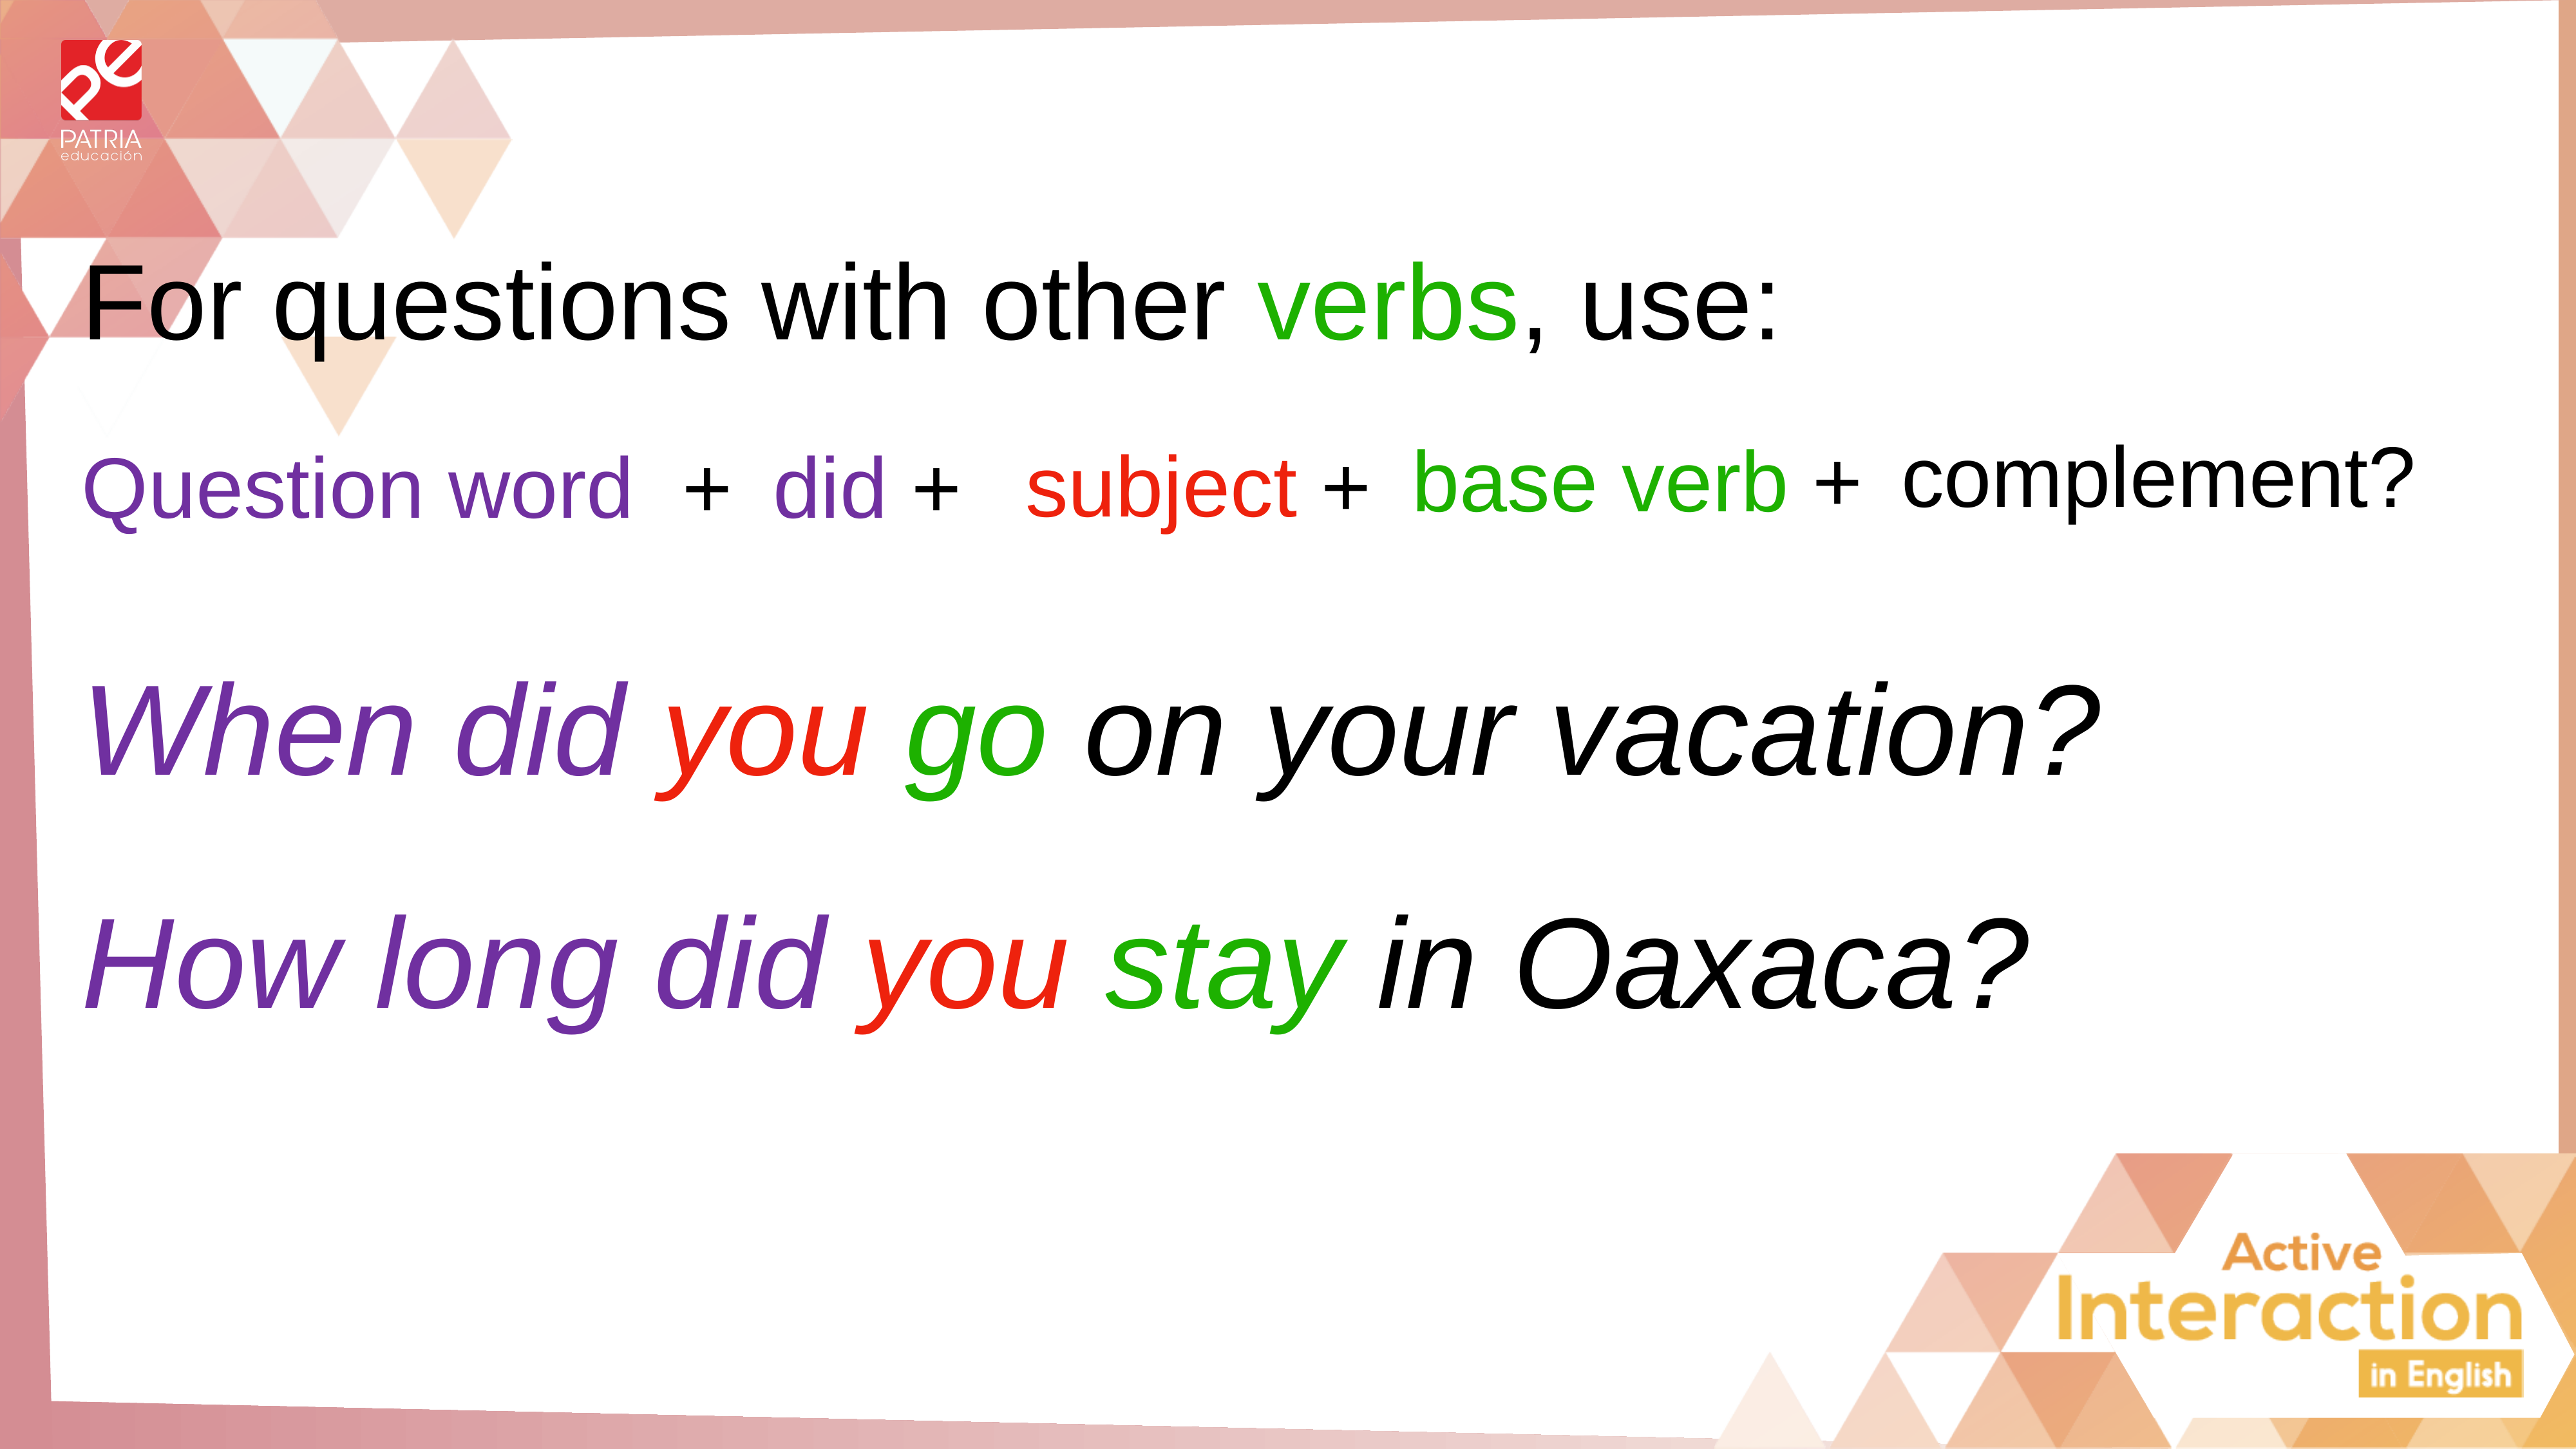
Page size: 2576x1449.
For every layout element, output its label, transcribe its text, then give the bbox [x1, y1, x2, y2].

text_box For questions with other verbs, use: [62, 223, 2250, 372]
text_box subject + [1006, 421, 1521, 544]
text_box How long did you stay in Oaxaca? [62, 869, 2107, 1044]
text_box Question word + [62, 422, 753, 545]
picture [0, 0, 513, 537]
text_box did + [753, 422, 1370, 545]
text_box complement? [1881, 411, 2537, 534]
picture [1714, 1153, 2576, 1449]
text_box base verb + [1392, 416, 2047, 539]
text_box When did you go on your vacation? [62, 636, 2181, 811]
